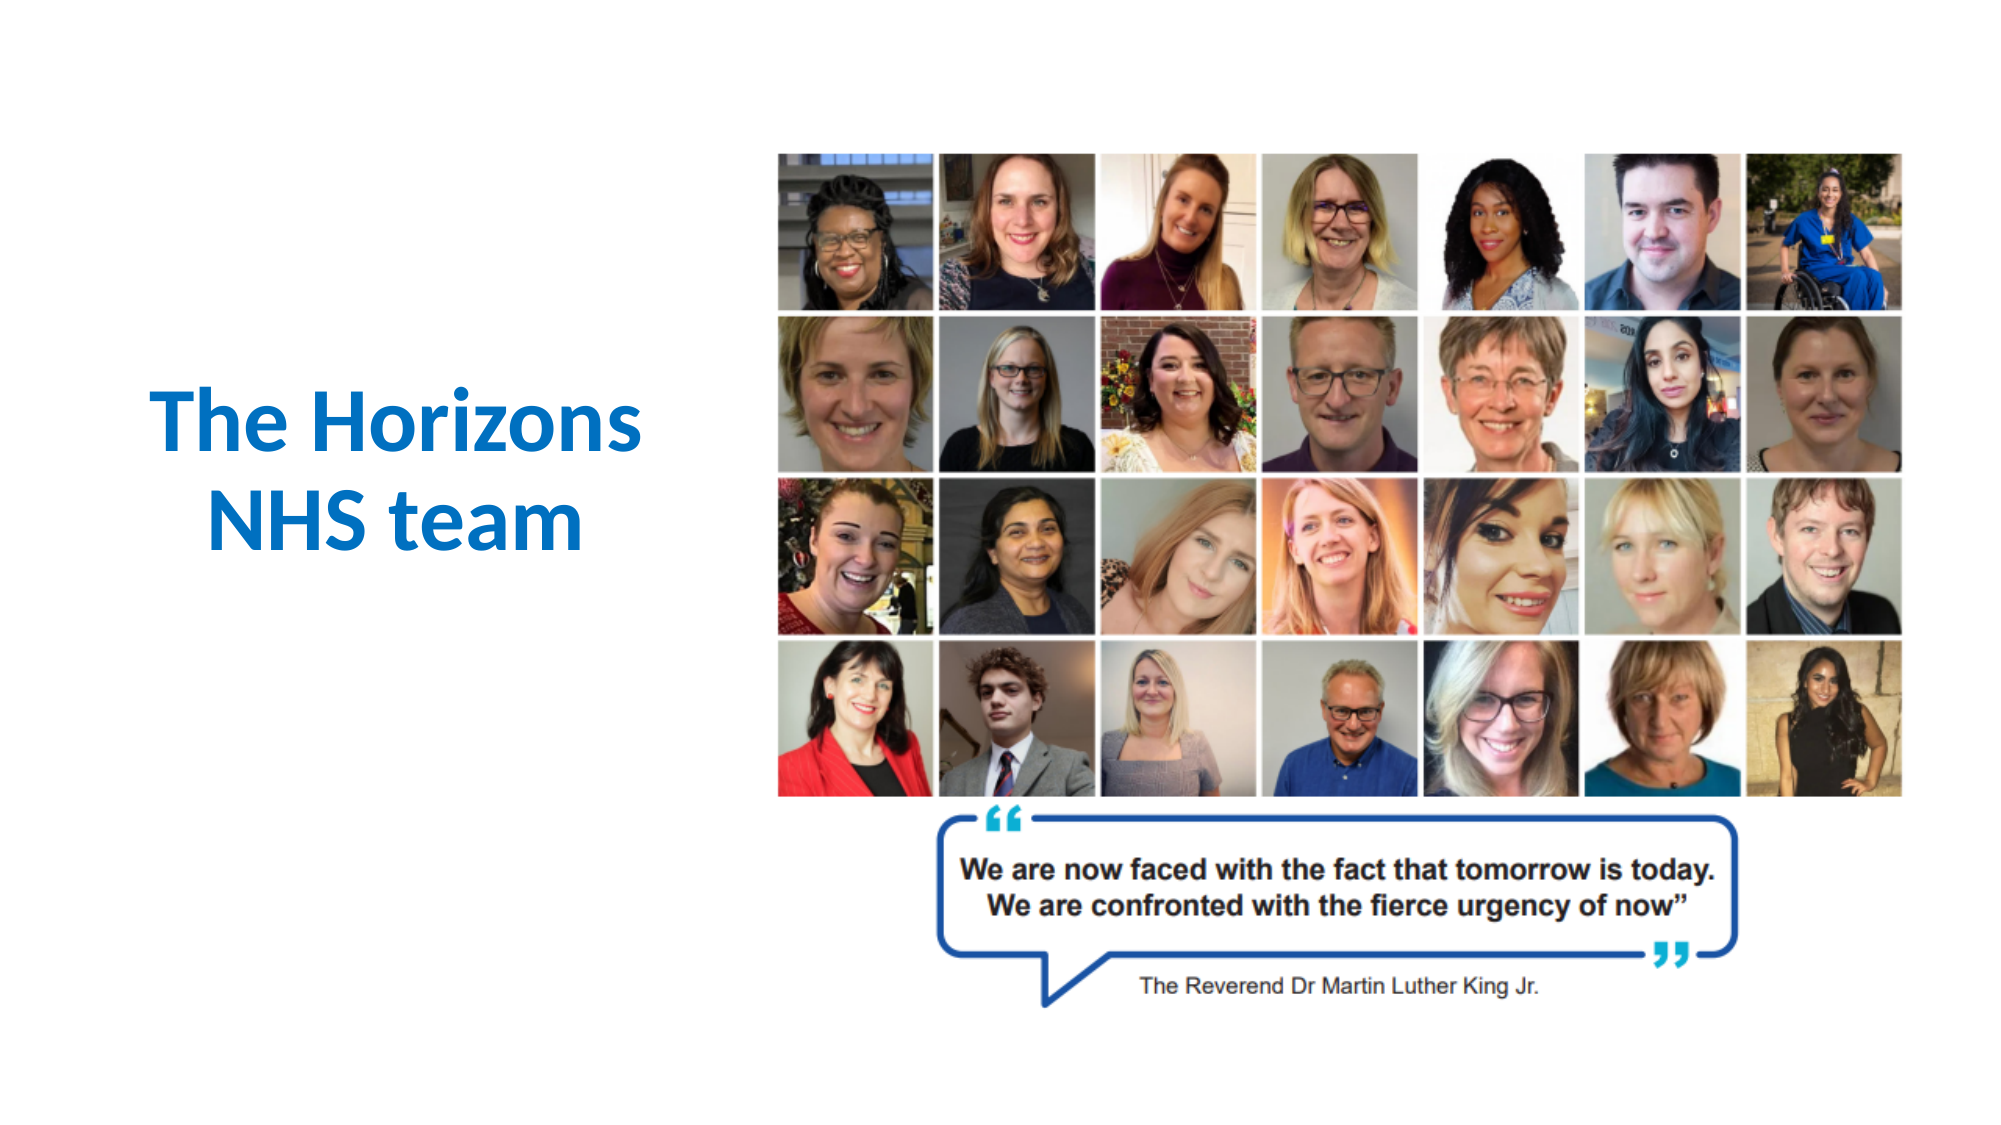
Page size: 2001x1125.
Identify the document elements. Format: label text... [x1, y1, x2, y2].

picture [733, 140, 1982, 1020]
title The Horizons NHS team [95, 362, 697, 580]
